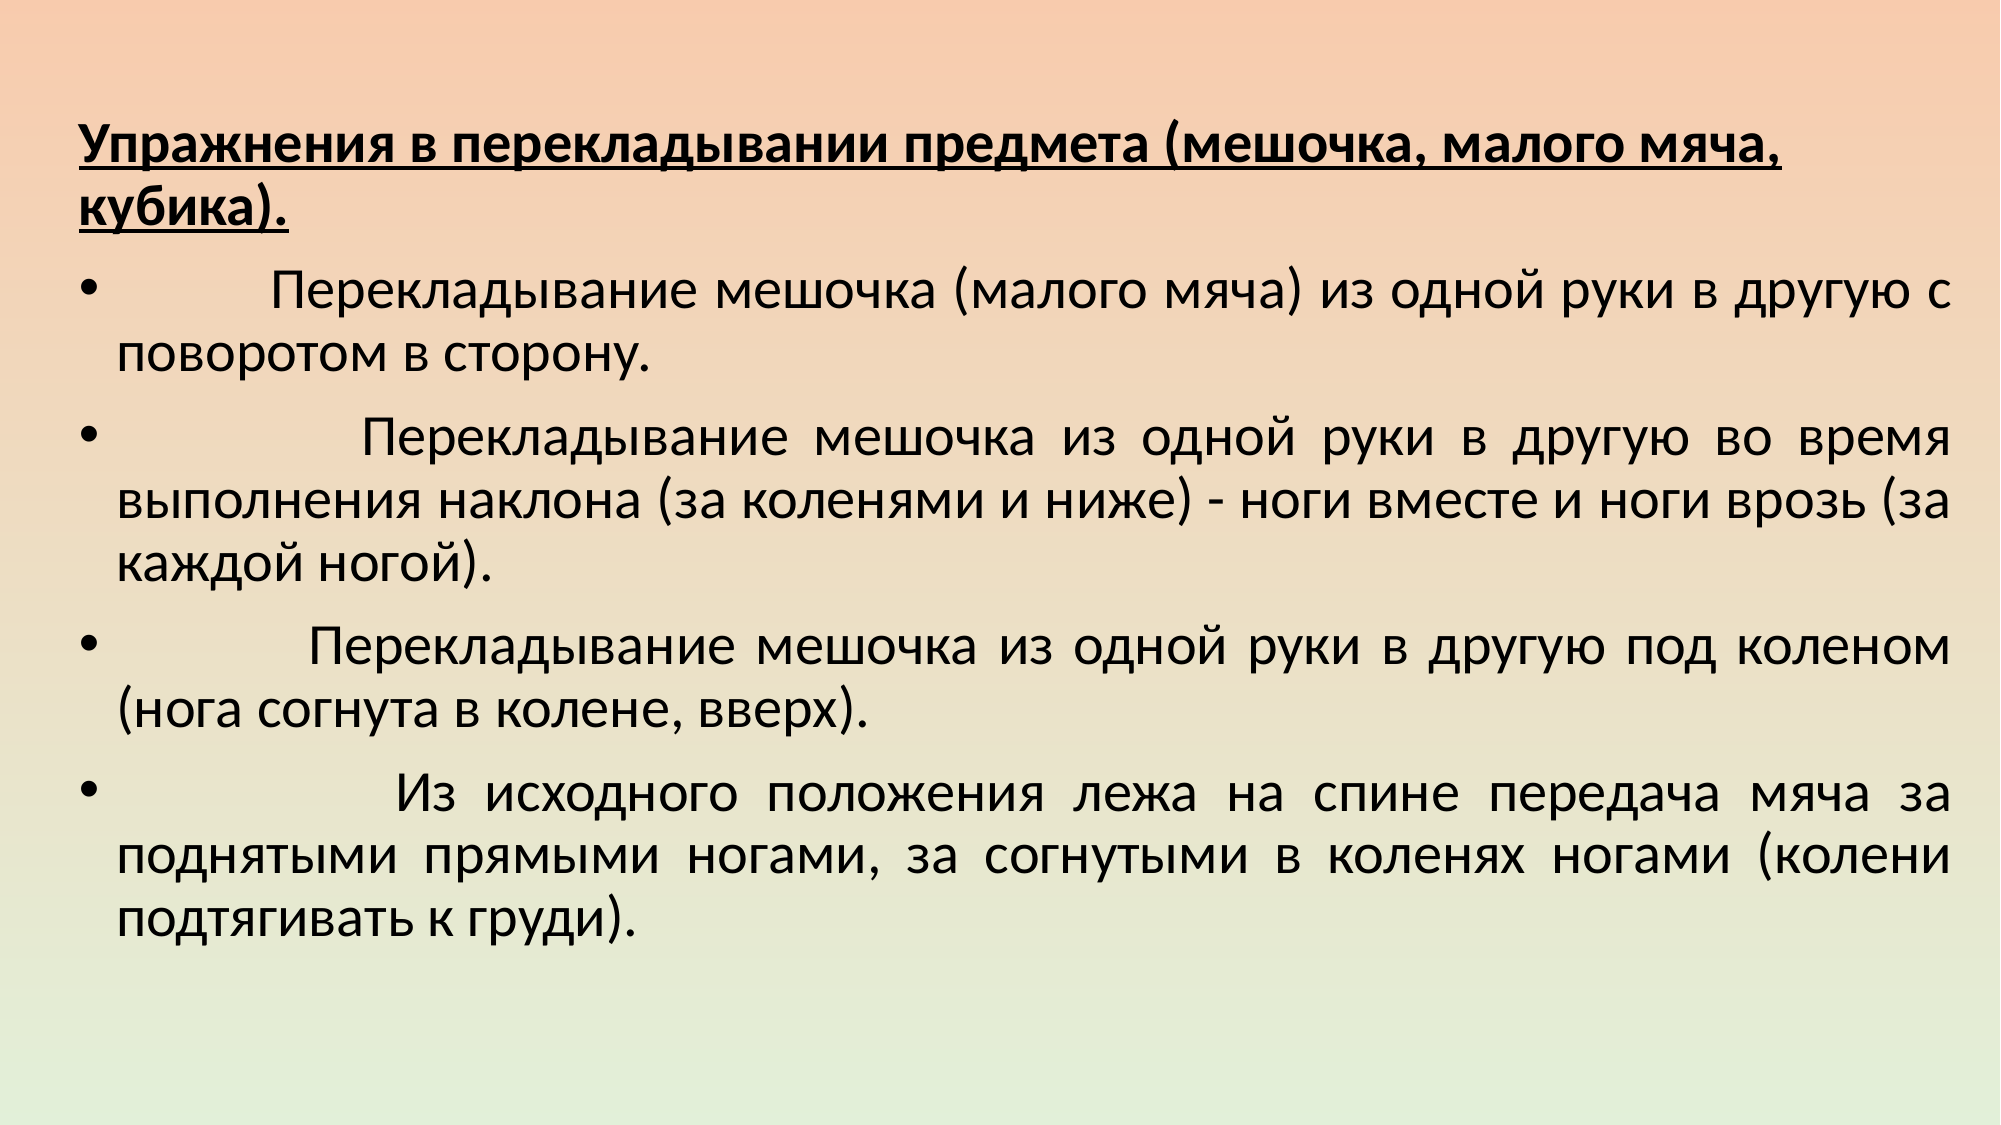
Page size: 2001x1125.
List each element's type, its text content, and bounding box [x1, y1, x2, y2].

list Упражнения в перекладывании предмета (мешочка, малого мяча, кубика). Перекладывание мешочка (малого мяча) из одной руки в другую с поворотом в сторону. Перекладывание мешочка из одной руки в другую во время выполнения наклона (за коленями и ниже) - ноги вместе и ноги врозь (за каждой ногой). Перекладывание мешочка из одной руки в другую под коленом (нога согнута в колене, вверх). Из исходного положения лежа на спине передача мяча за поднятыми прямыми ногами, за согнутыми в коленях ногами (колени подтягивать к груди). [63, 104, 1969, 1019]
